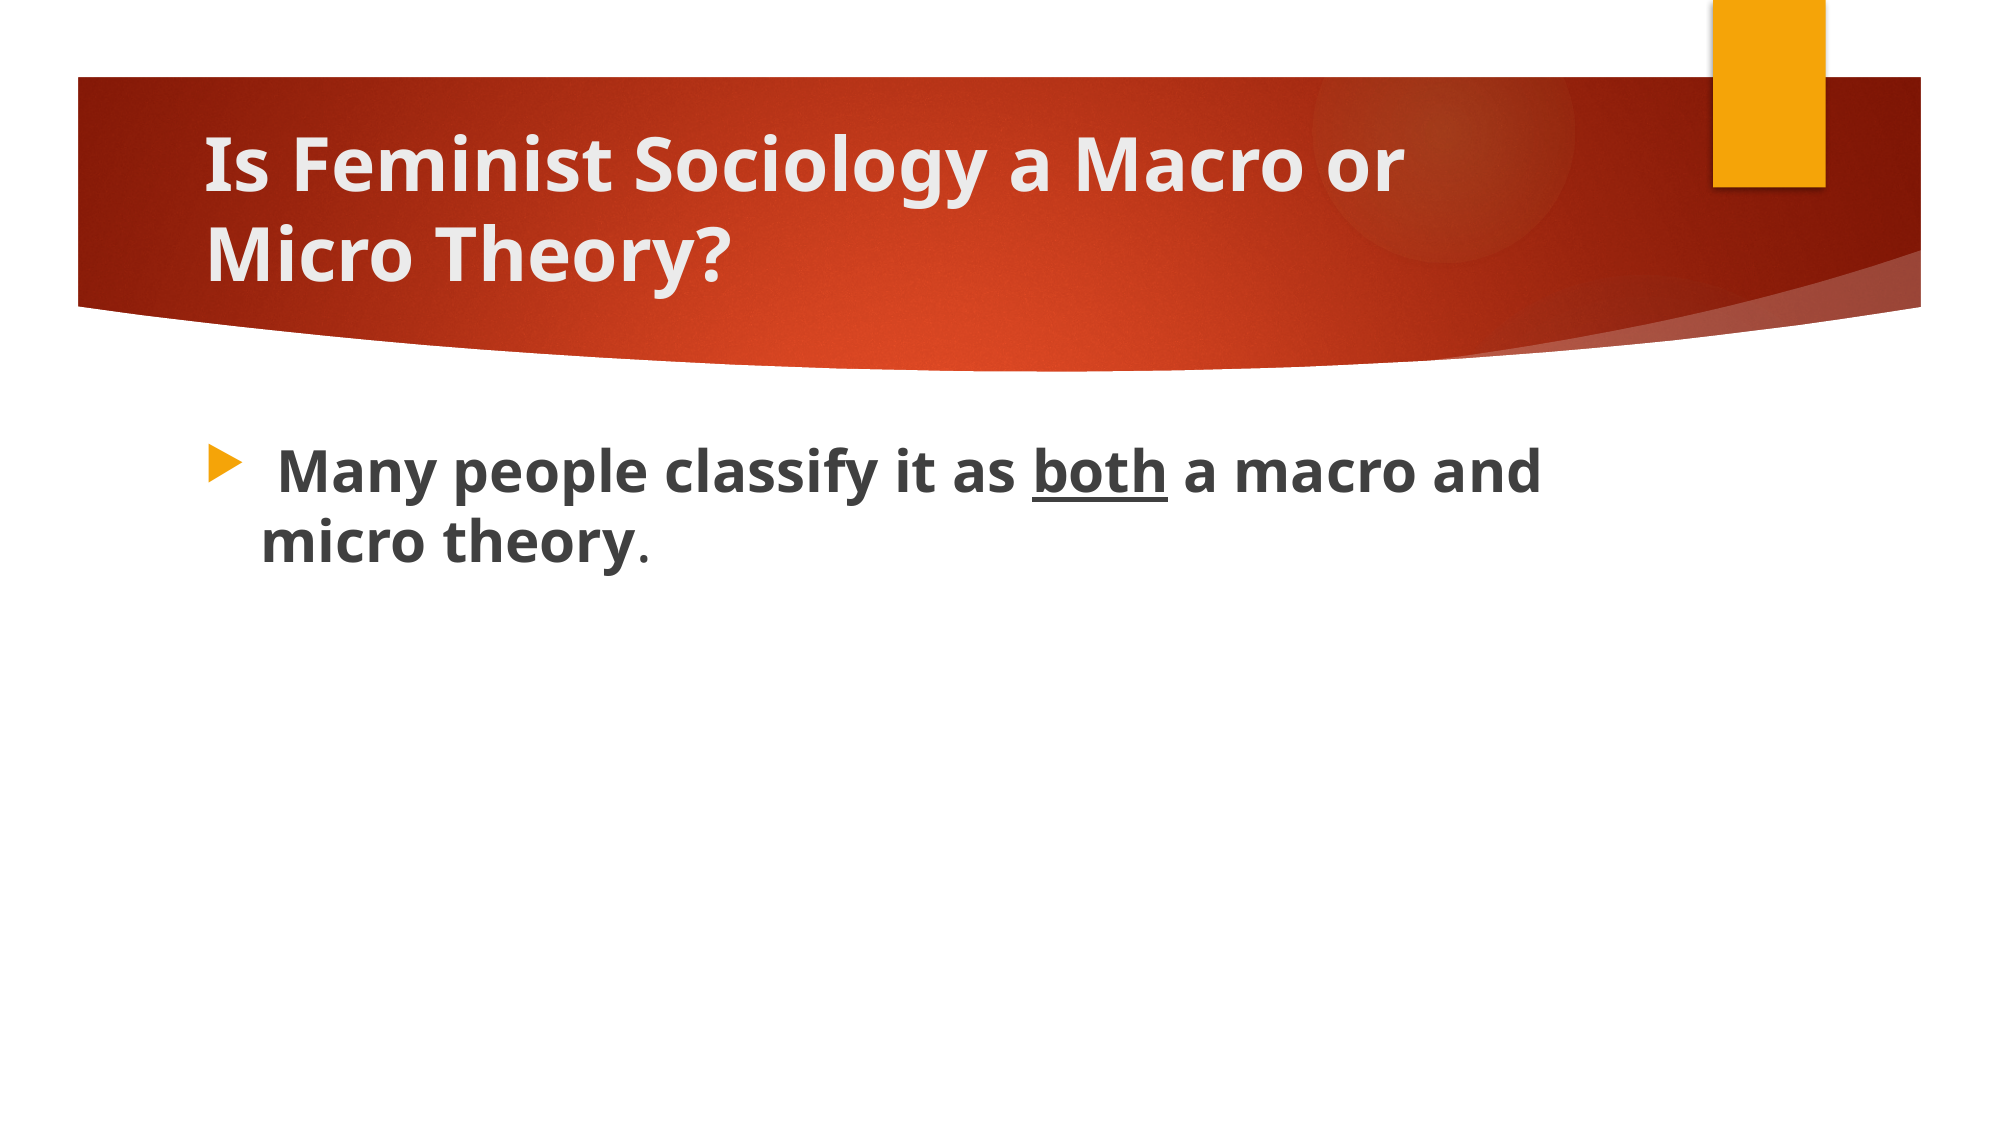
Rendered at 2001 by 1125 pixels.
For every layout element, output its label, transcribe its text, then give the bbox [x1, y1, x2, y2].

title Is Feminist Sociology a Macro or Micro Theory? [189, 104, 1627, 309]
list Many people classify it as both a macro and micro theory. [189, 427, 1627, 988]
